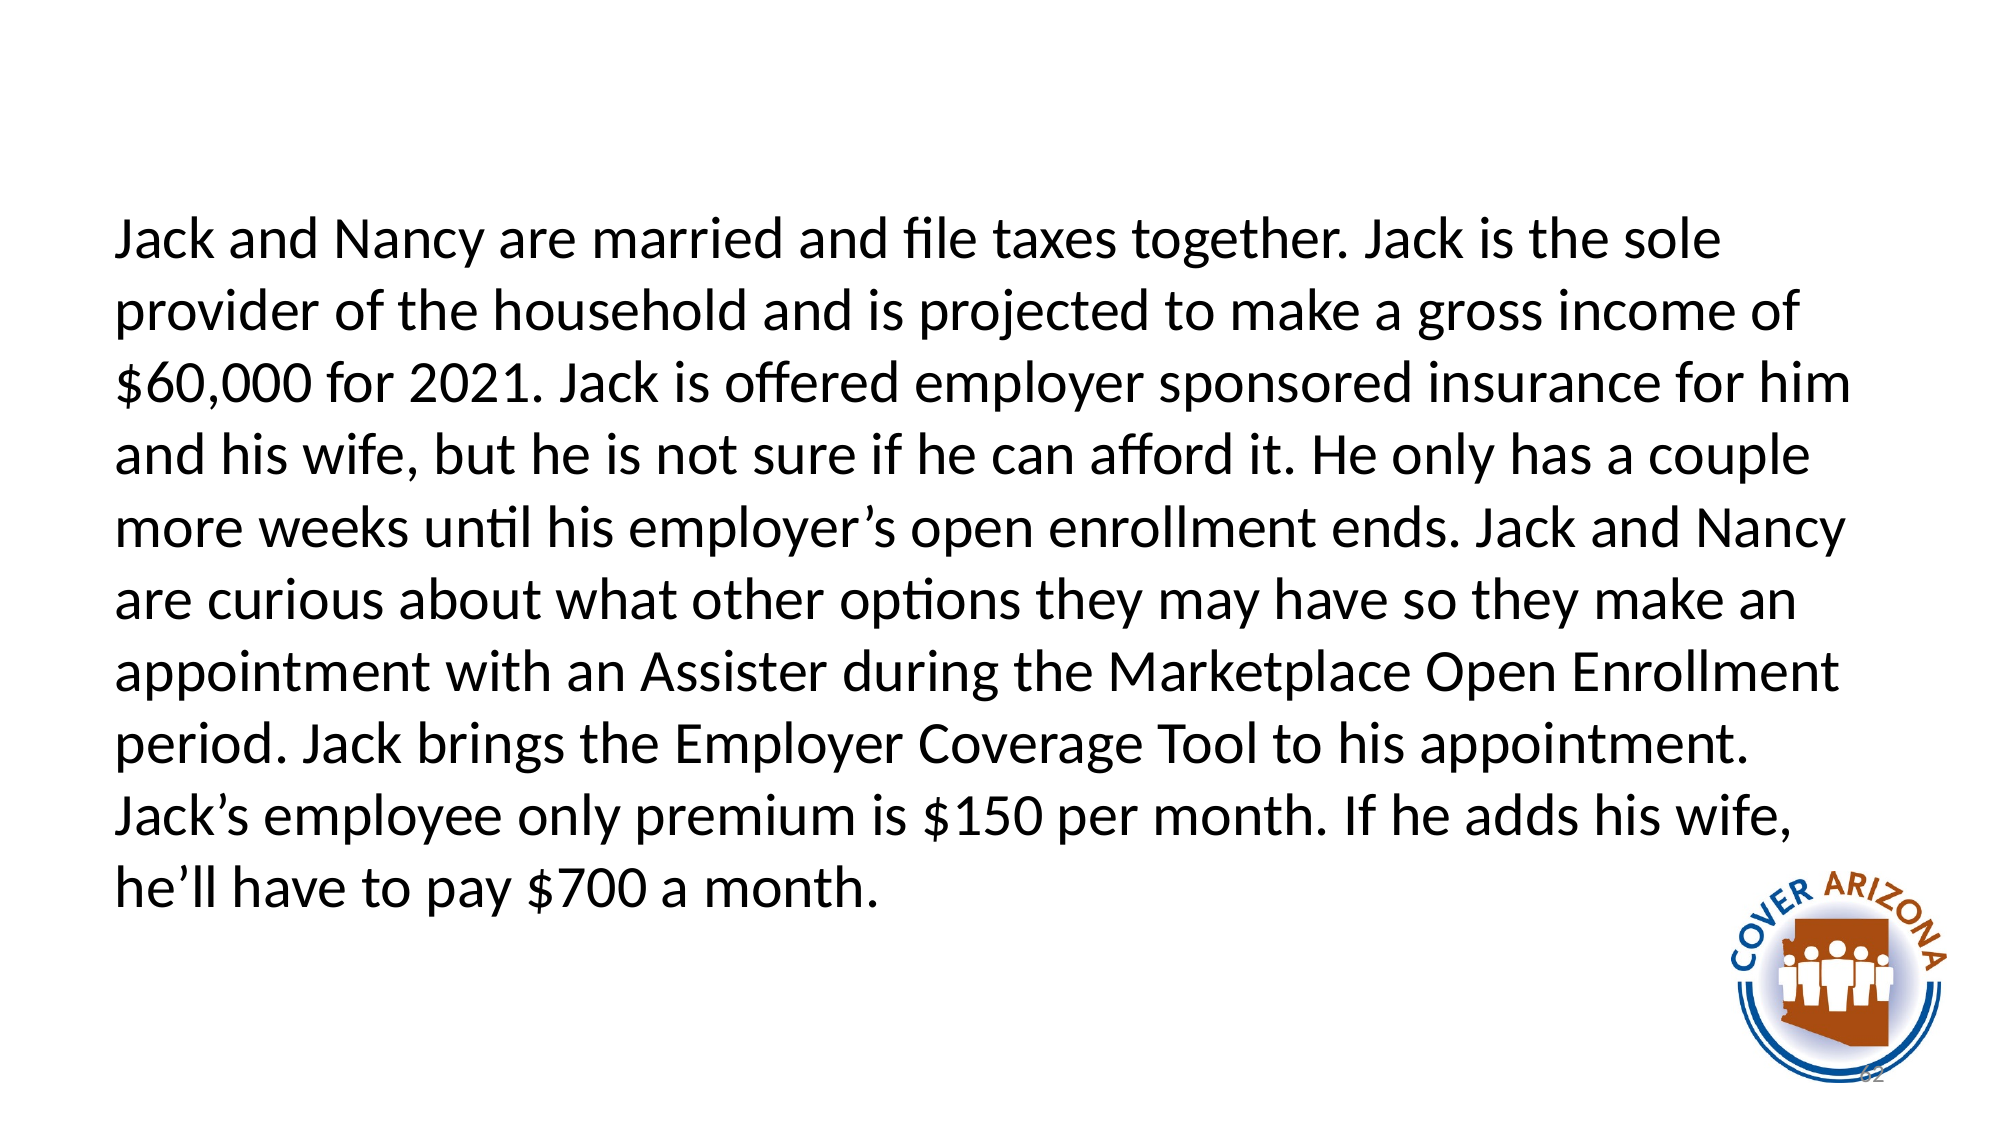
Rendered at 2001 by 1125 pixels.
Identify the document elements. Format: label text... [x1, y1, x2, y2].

picture [1731, 871, 1947, 1083]
slide_number 62 [1433, 1042, 1900, 1103]
list Jack and Nancy are married and file taxes together. Jack is the sole provider of the household and is projected to make a gross income of $60,000 for 2021. Jack is offered employer sponsored insurance for him and his wife, but he is not sure if he can afford it. He only has a couple more weeks until his employer’s open enrollment ends. Jack and Nancy are curious about what other options they may have so they make an appointment with an Assister during the Marketplace Open Enrollment period. Jack brings the Employer Coverage Tool to his appointment. Jack’s employee only premium is $150 per month. If he adds his wife, he’ll have to pay $700 a month. [99, 191, 1900, 934]
